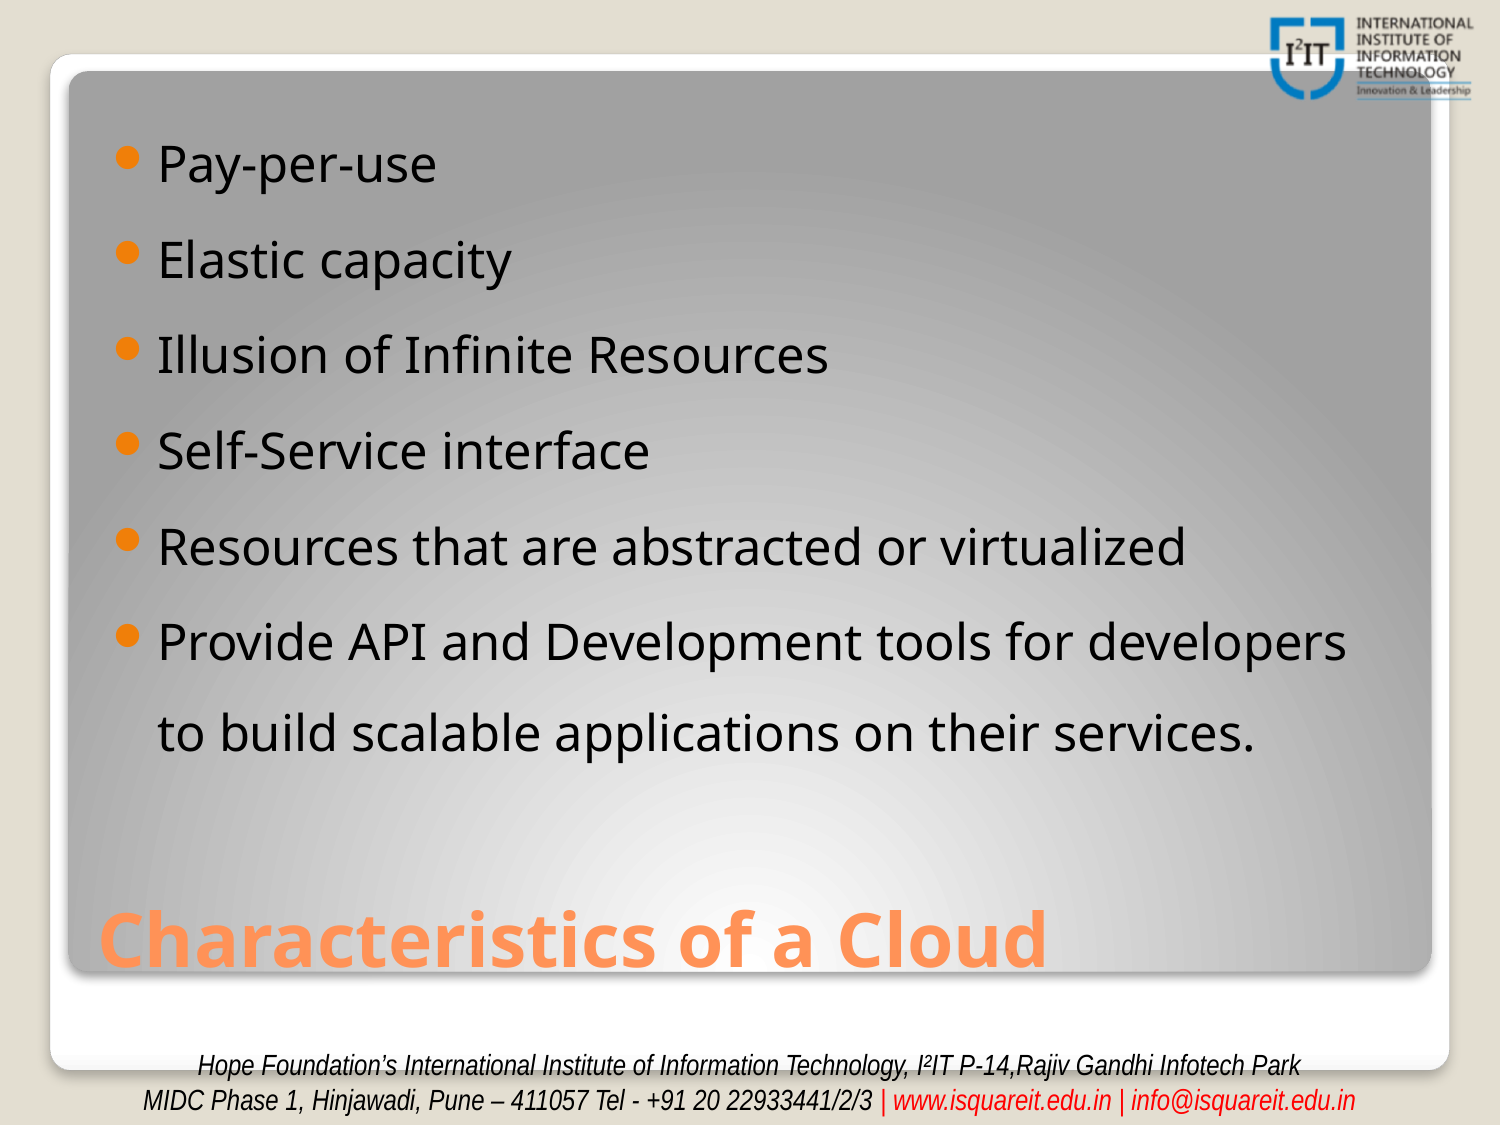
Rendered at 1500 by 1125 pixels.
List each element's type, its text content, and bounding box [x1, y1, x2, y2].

picture [1269, 14, 1475, 102]
title Characteristics of a Cloud [82, 817, 1425, 990]
text_box Hope Foundation’s International Institute of Information Technology, I²IT P-14,Rajiv Gandhi Infotech Park MIDC Phase 1, Hinjawadi, Pune – 411057 Tel - +91 20 22933441/2/3 | www.isquareit.edu.in | info@isquareit.edu.in [0, 1039, 1500, 1124]
list Pay-per-use Elastic capacity Illusion of Infinite Resources Self-Service interface Resources that are abstracted or virtualized Provide API and Development tools for developers to build scalable applications on their services. [82, 86, 1425, 774]
